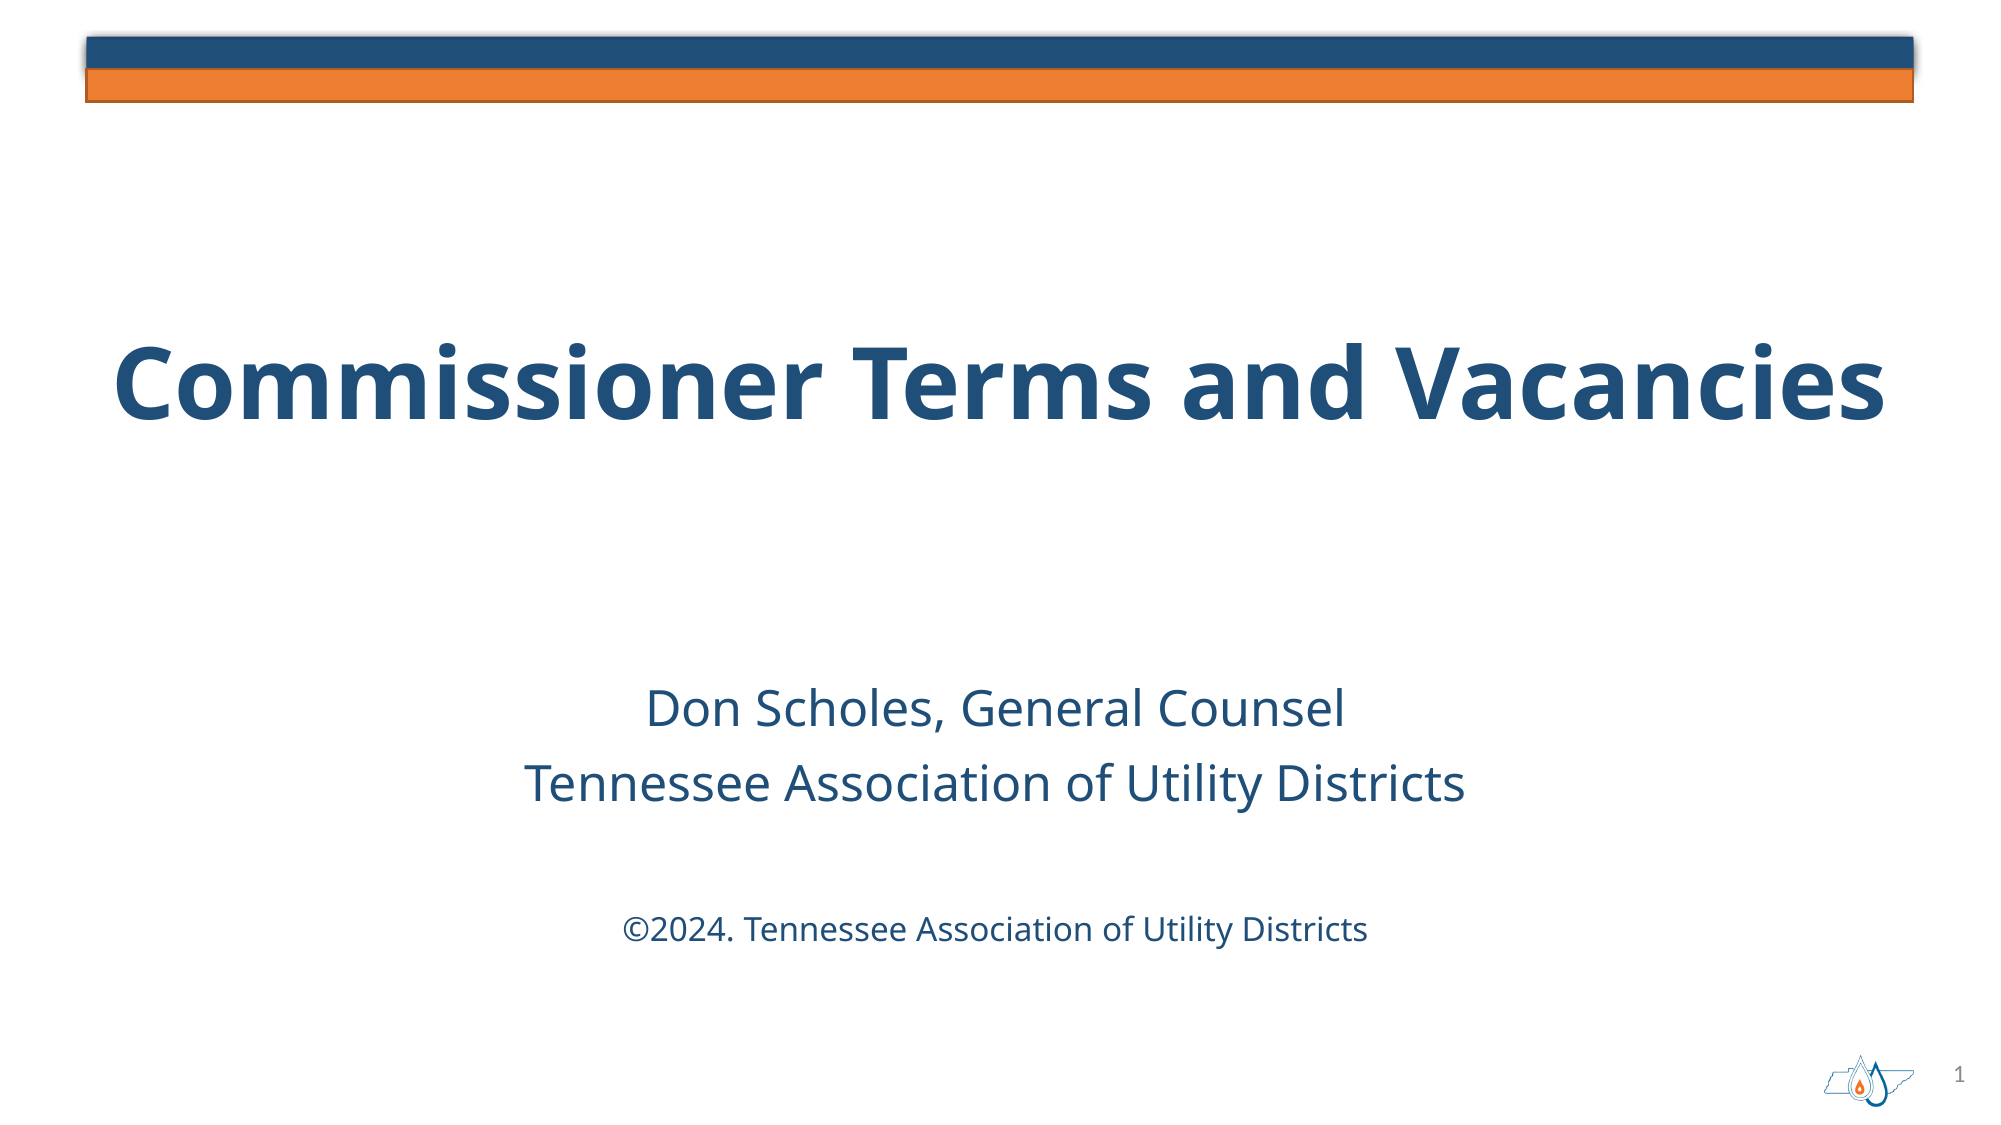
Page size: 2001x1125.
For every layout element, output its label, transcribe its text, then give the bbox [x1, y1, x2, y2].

text_box [85, 68, 1914, 102]
slide_number 1 [1905, 1042, 1981, 1103]
picture [1824, 1055, 1914, 1107]
subtitle Don Scholes, General Counsel Tennessee Association of Utility Districts ©2024. Tennessee Association of Utility Districts [86, 676, 1906, 1005]
title Commissioner Terms and Vacancies [86, 296, 1914, 449]
text_box [86, 39, 1914, 68]
